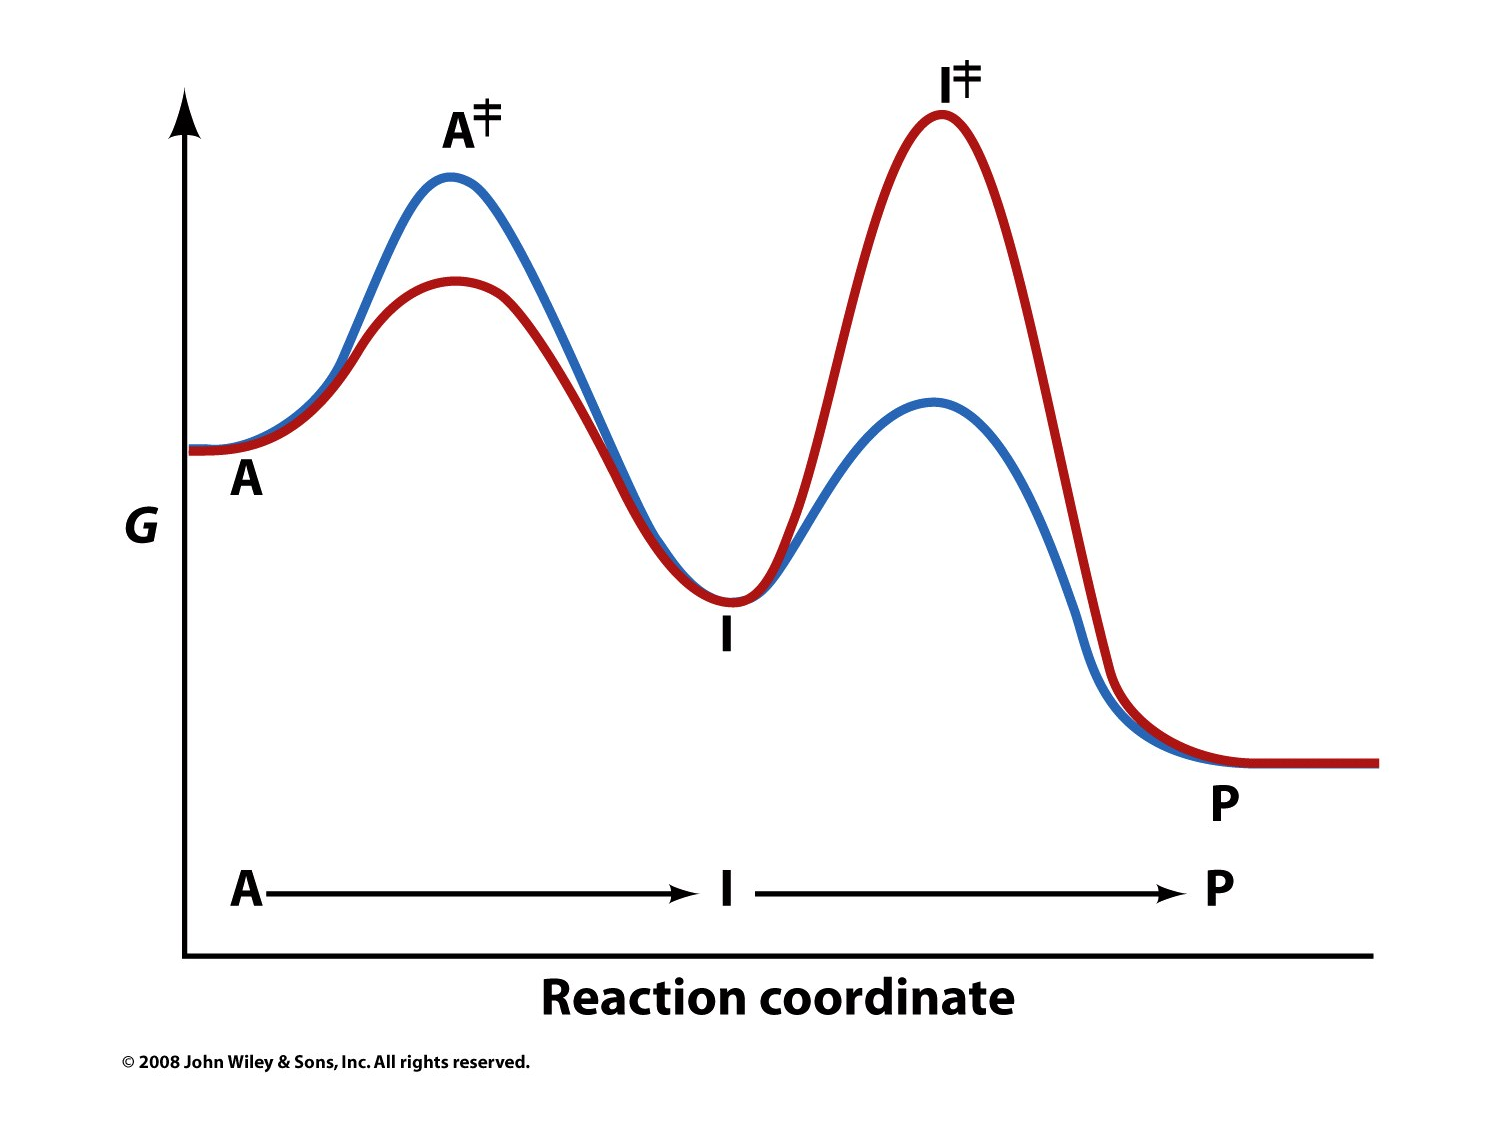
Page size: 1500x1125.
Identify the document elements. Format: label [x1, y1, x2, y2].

picture [112, 51, 1390, 1077]
